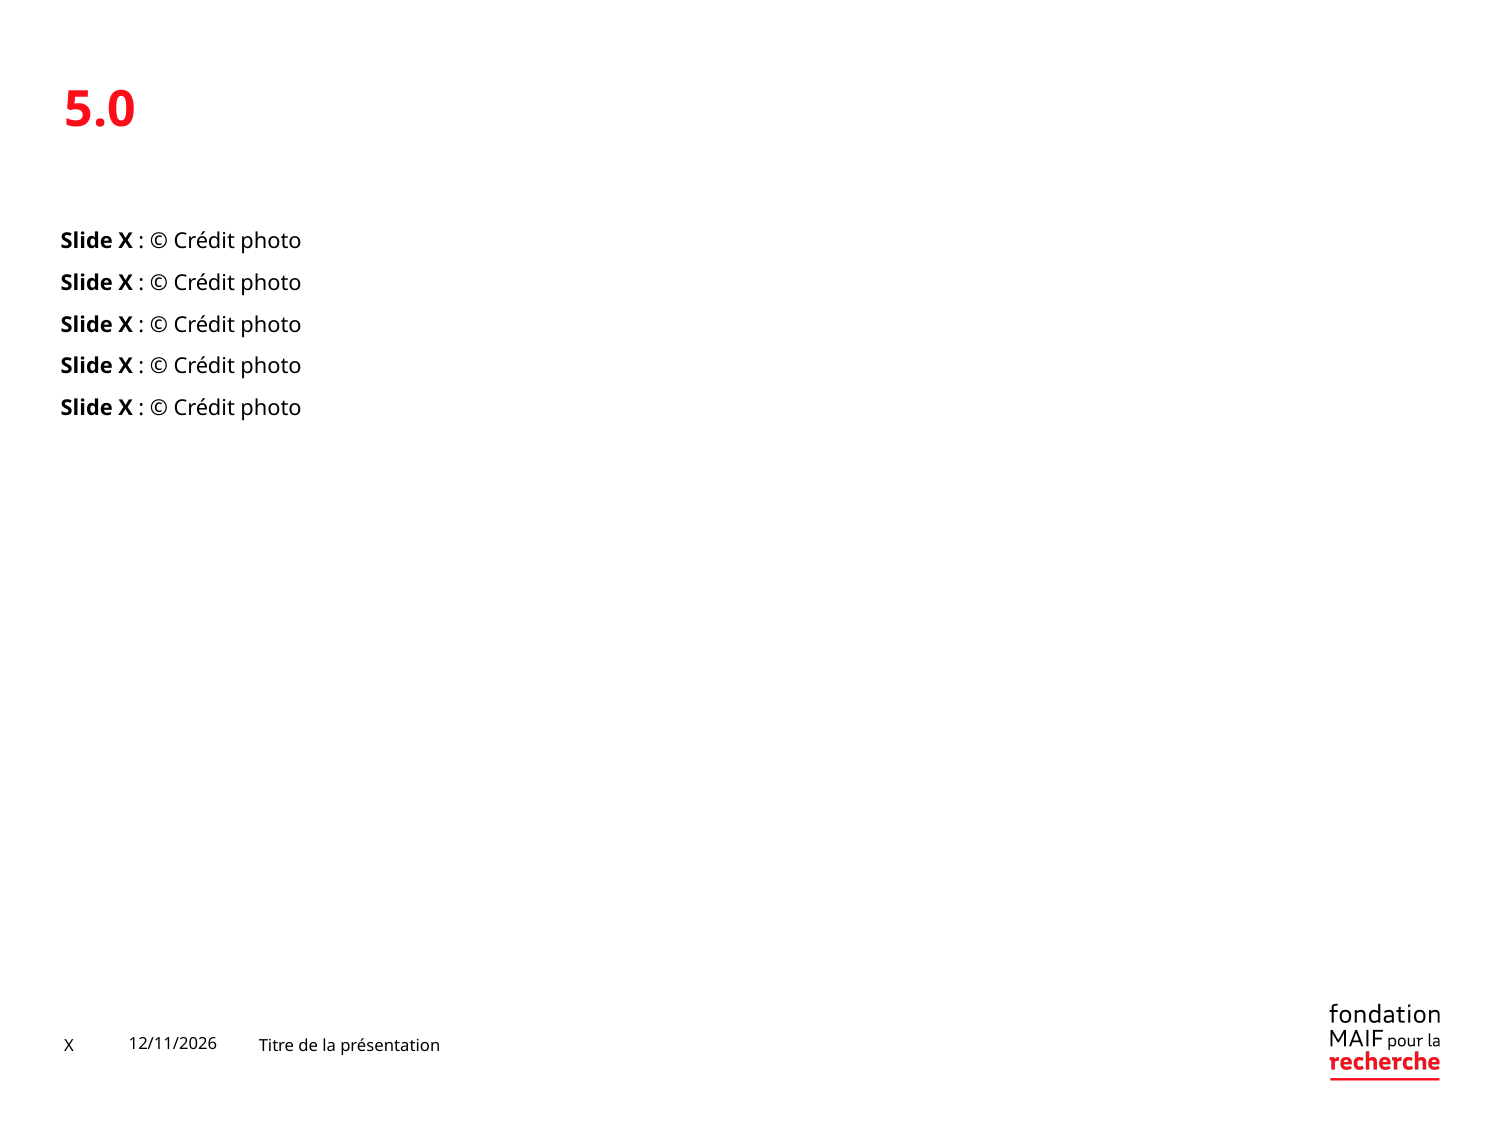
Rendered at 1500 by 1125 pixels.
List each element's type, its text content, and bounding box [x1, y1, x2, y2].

list Slide X : © Crédit photo Slide X : © Crédit photo Slide X : © Crédit photo Slide X : © Crédit photo Slide X : © Crédit photo [49, 219, 1450, 1013]
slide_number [114, 1014, 243, 1075]
footer Titre de la présentation [243, 1014, 1450, 1075]
slide_number X [49, 1014, 114, 1075]
picture [1314, 987, 1456, 1097]
list 5.0 [50, 75, 149, 138]
